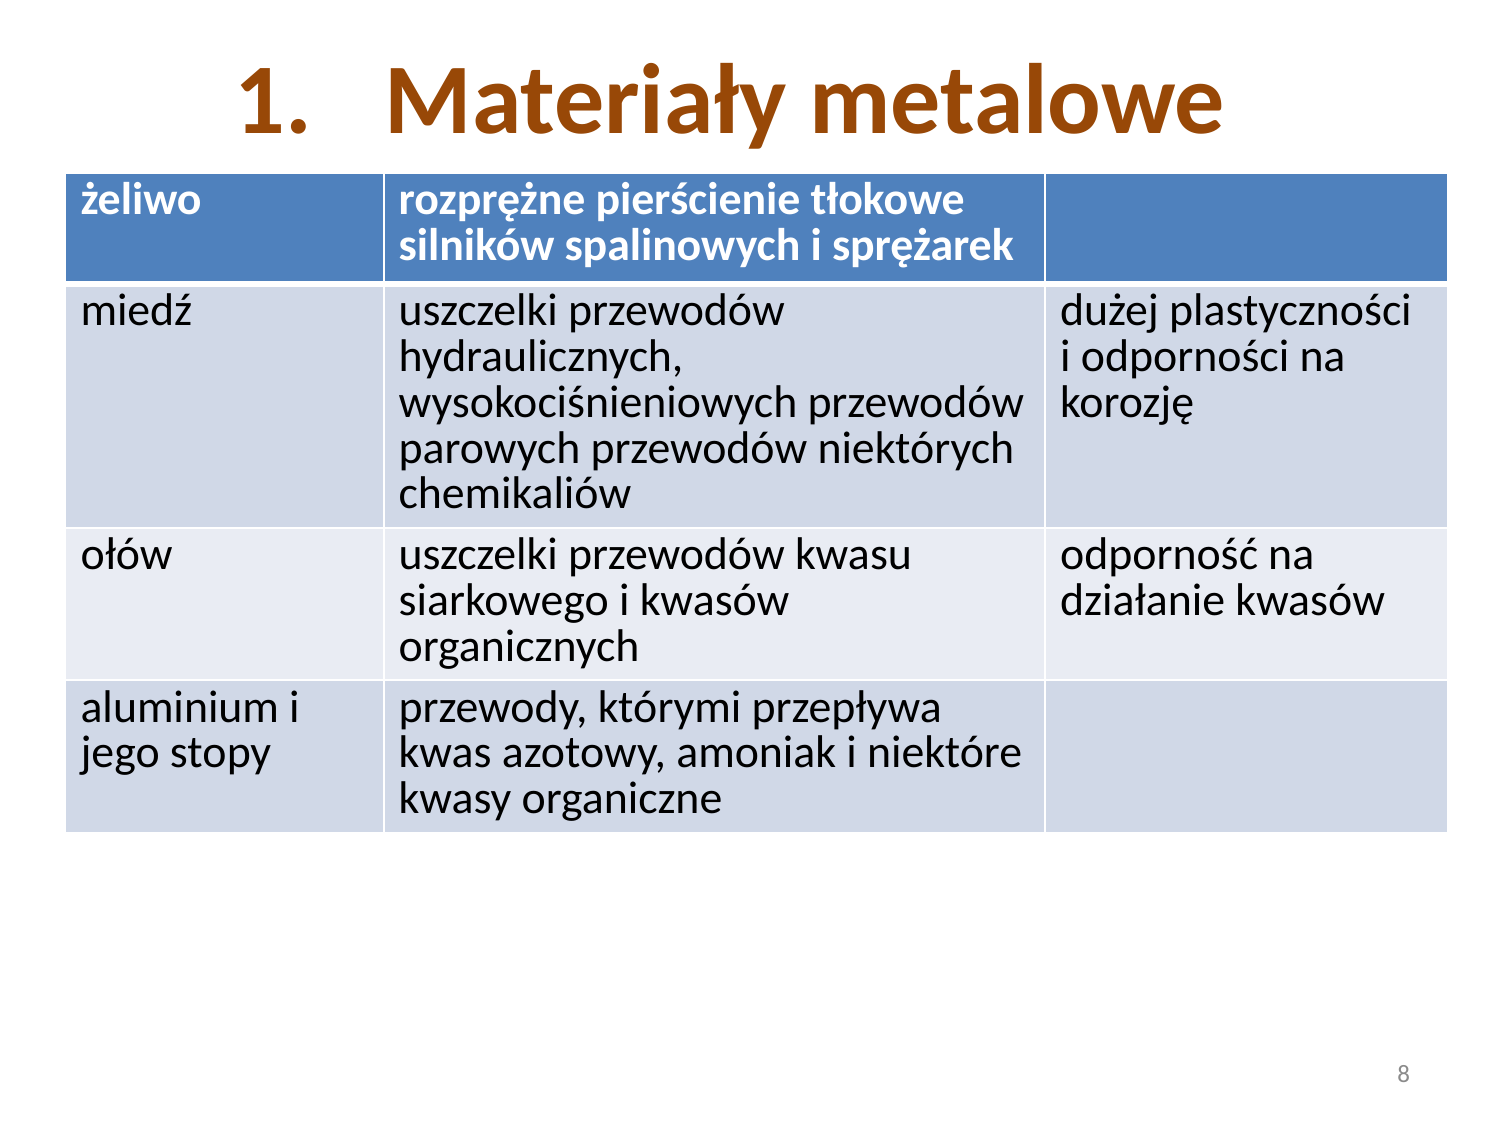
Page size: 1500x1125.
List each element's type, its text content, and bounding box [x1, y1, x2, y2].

table_header [1046, 174, 1447, 281]
table_cell [1046, 681, 1447, 832]
table_cell miedź [66, 287, 383, 527]
table_cell aluminium i jego stopy [66, 681, 383, 832]
table_cell dużej plastyczności i odporności na korozję [1046, 287, 1447, 527]
table_cell ołów [66, 529, 383, 679]
table_cell uszczelki przewodów kwasu siarkowego i kwasów organicznych [385, 529, 1044, 679]
table_header żeliwo [66, 174, 383, 281]
table_cell przewody, którymi przepływa kwas azotowy, amoniak i niektóre kwasy organiczne [385, 681, 1044, 832]
table_header rozprężne pierścienie tłokowe silników spalinowych i sprężarek [385, 174, 1044, 281]
table_cell uszczelki przewodów hydraulicznych, wysokociśnieniowych przewodów parowych przewodów niektórych chemikaliów [385, 287, 1044, 527]
slide_number 8 [1074, 1042, 1425, 1103]
table_cell odporność na działanie kwasów [1046, 529, 1447, 679]
title Materiały metalowe [66, 0, 1417, 172]
